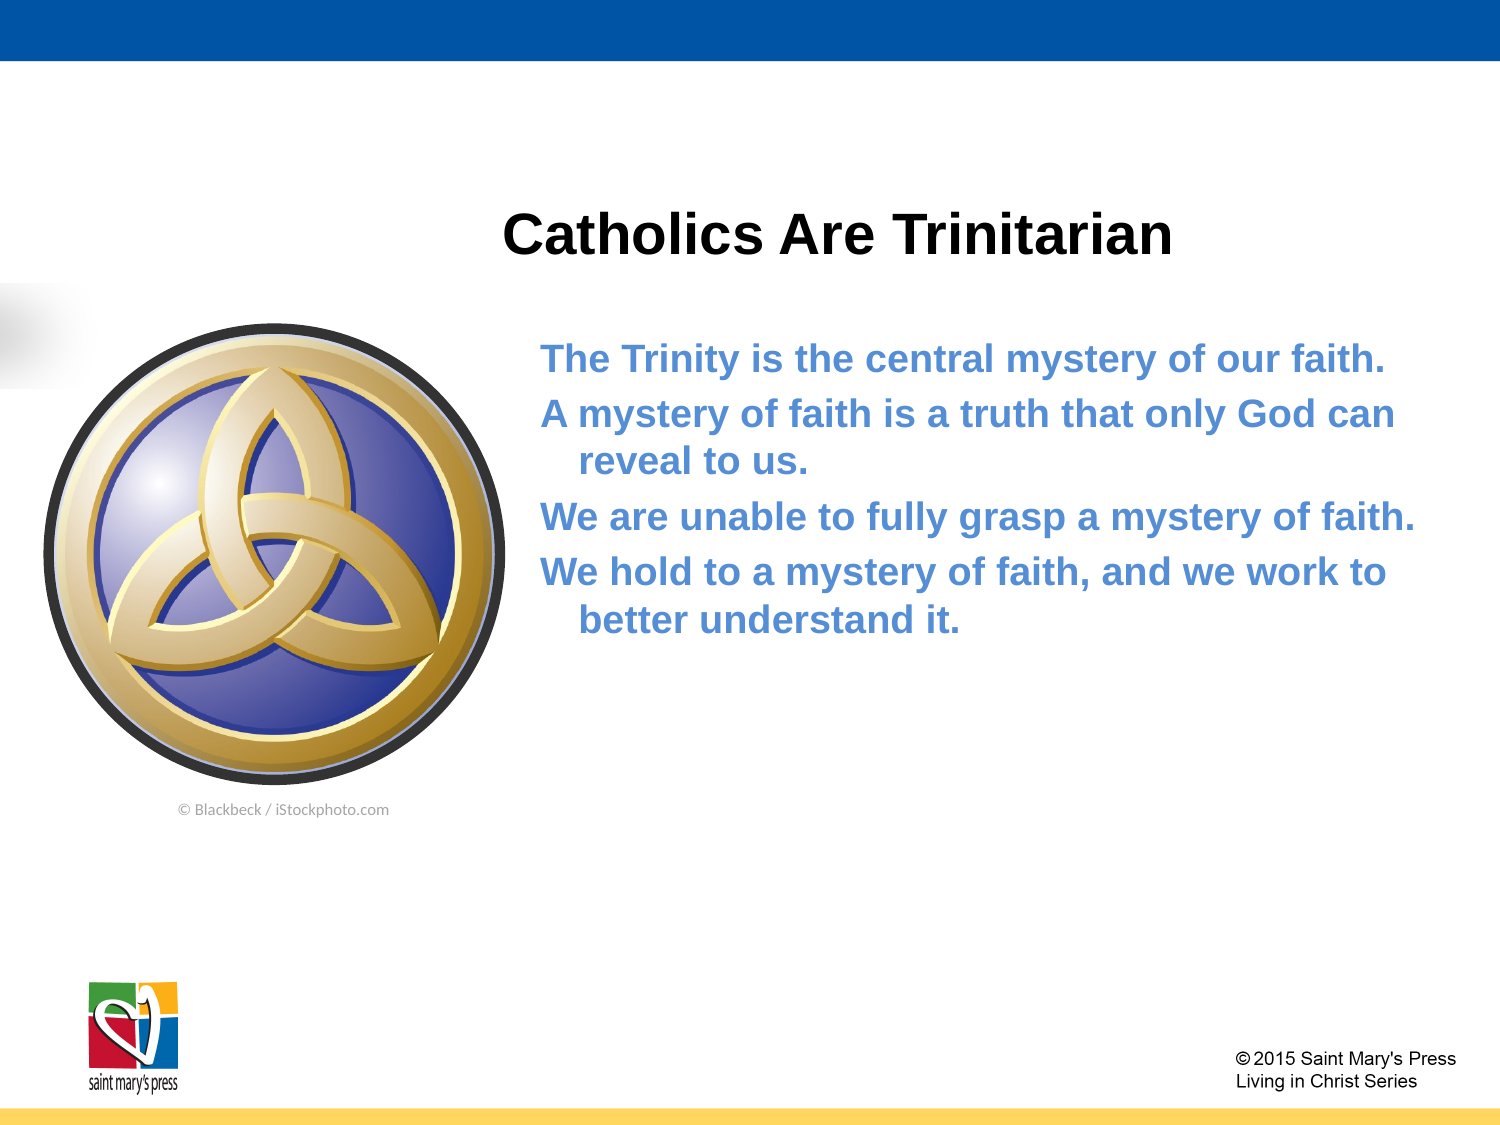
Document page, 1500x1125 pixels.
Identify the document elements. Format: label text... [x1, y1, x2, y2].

text_box © Blackbeck / iStockphoto.com [162, 791, 563, 826]
list The Trinity is the central mystery of our faith. A mystery of faith is a truth that only God can reveal to us. We are unable to fully grasp a mystery of faith. We hold to a mystery of faith, and we work to better understand it. [525, 324, 1438, 738]
picture [0, 0, 1500, 1125]
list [48, 328, 501, 781]
title Catholics Are Trinitarian [487, 187, 1500, 275]
